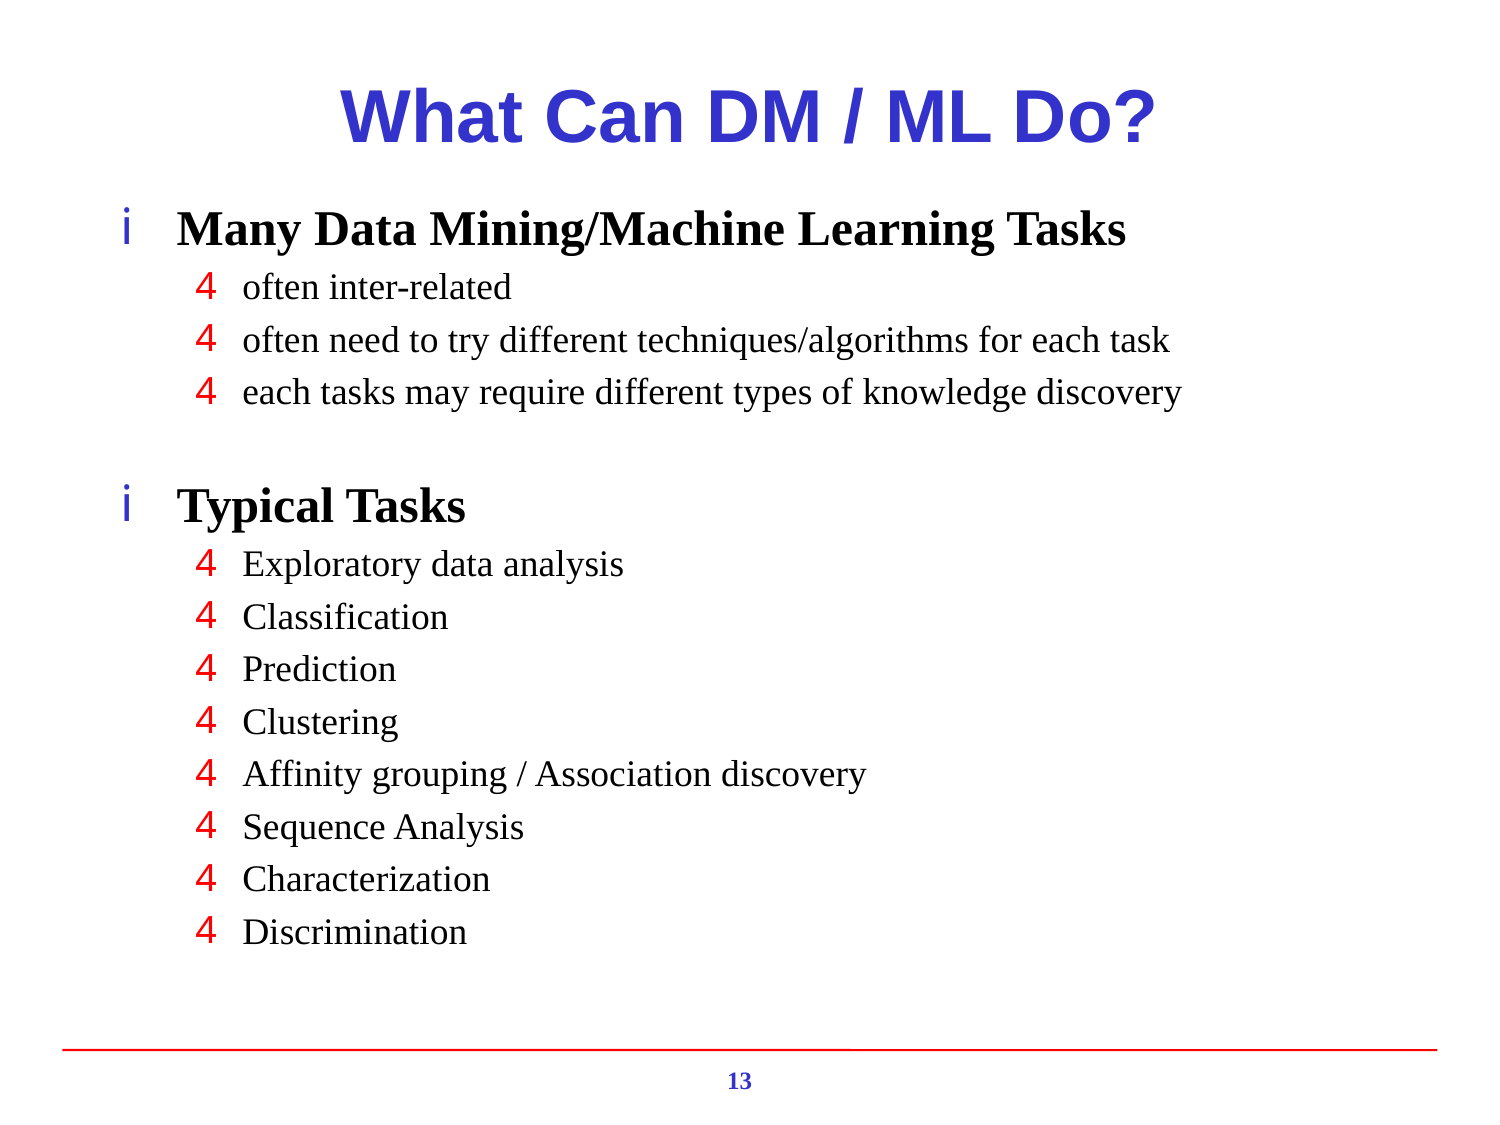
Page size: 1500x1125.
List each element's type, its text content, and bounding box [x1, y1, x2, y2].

title What Can DM / ML Do? [74, 62, 1426, 163]
list Many Data Mining/Machine Learning Tasks often inter-related often need to try different techniques/algorithms for each task each tasks may require different types of knowledge discovery Typical Tasks Exploratory data analysis Classification Prediction Clustering Affinity grouping / Association discovery Sequence Analysis Characterization Discrimination [105, 187, 1353, 1019]
slide_number 13 [583, 1056, 897, 1108]
